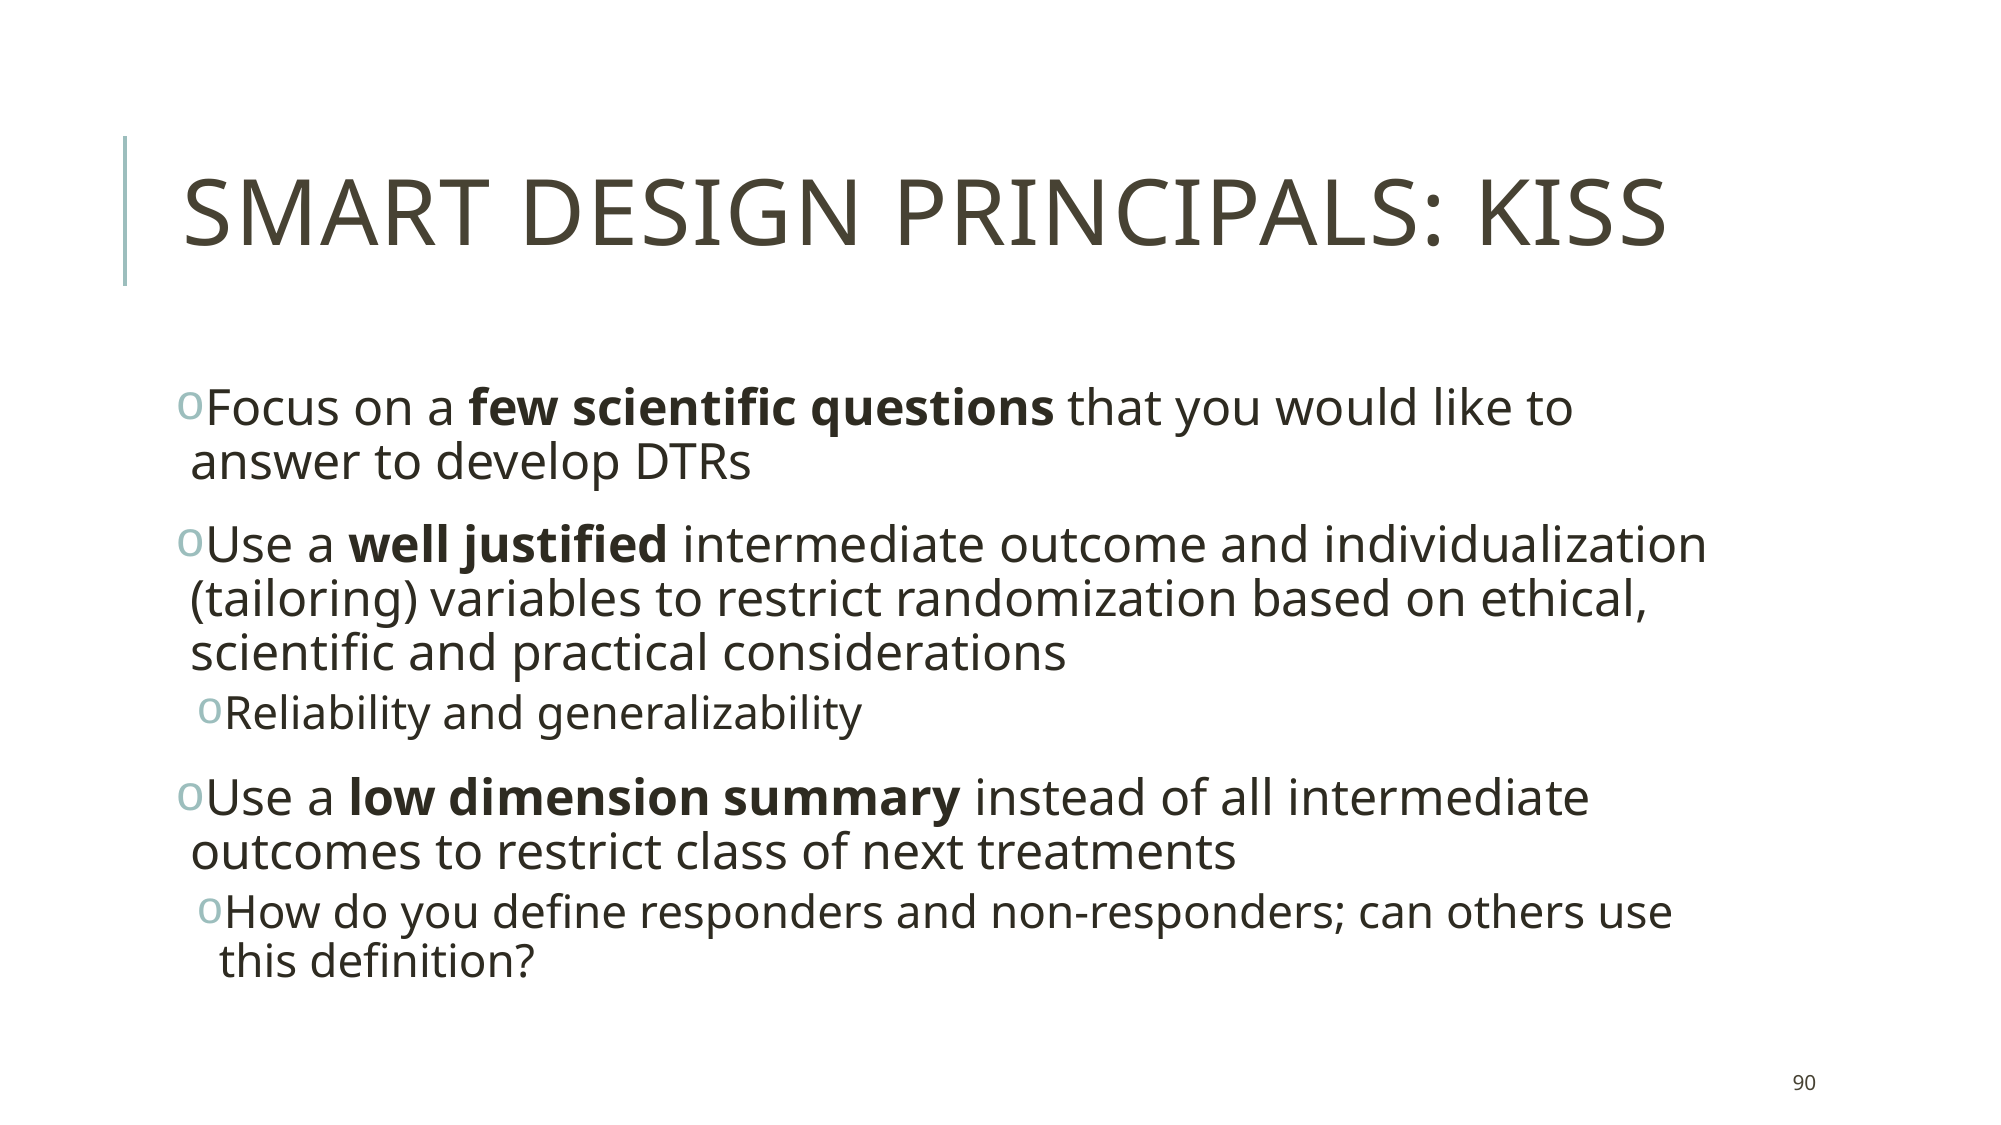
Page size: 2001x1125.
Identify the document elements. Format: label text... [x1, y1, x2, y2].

list Focus on a few scientific questions that you would like to answer to develop DTRs Use a well justified intermediate outcome and individualization (tailoring) variables to restrict randomization based on ethical, scientific and practical considerations Reliability and generalizability Use a low dimension summary instead of all intermediate outcomes to restrict class of next treatments How do you define responders and non-responders; can others use this definition? [168, 375, 1763, 1035]
title SMART Design principals: KISS [168, 96, 1763, 342]
slide_number 90 [1777, 1061, 1938, 1107]
